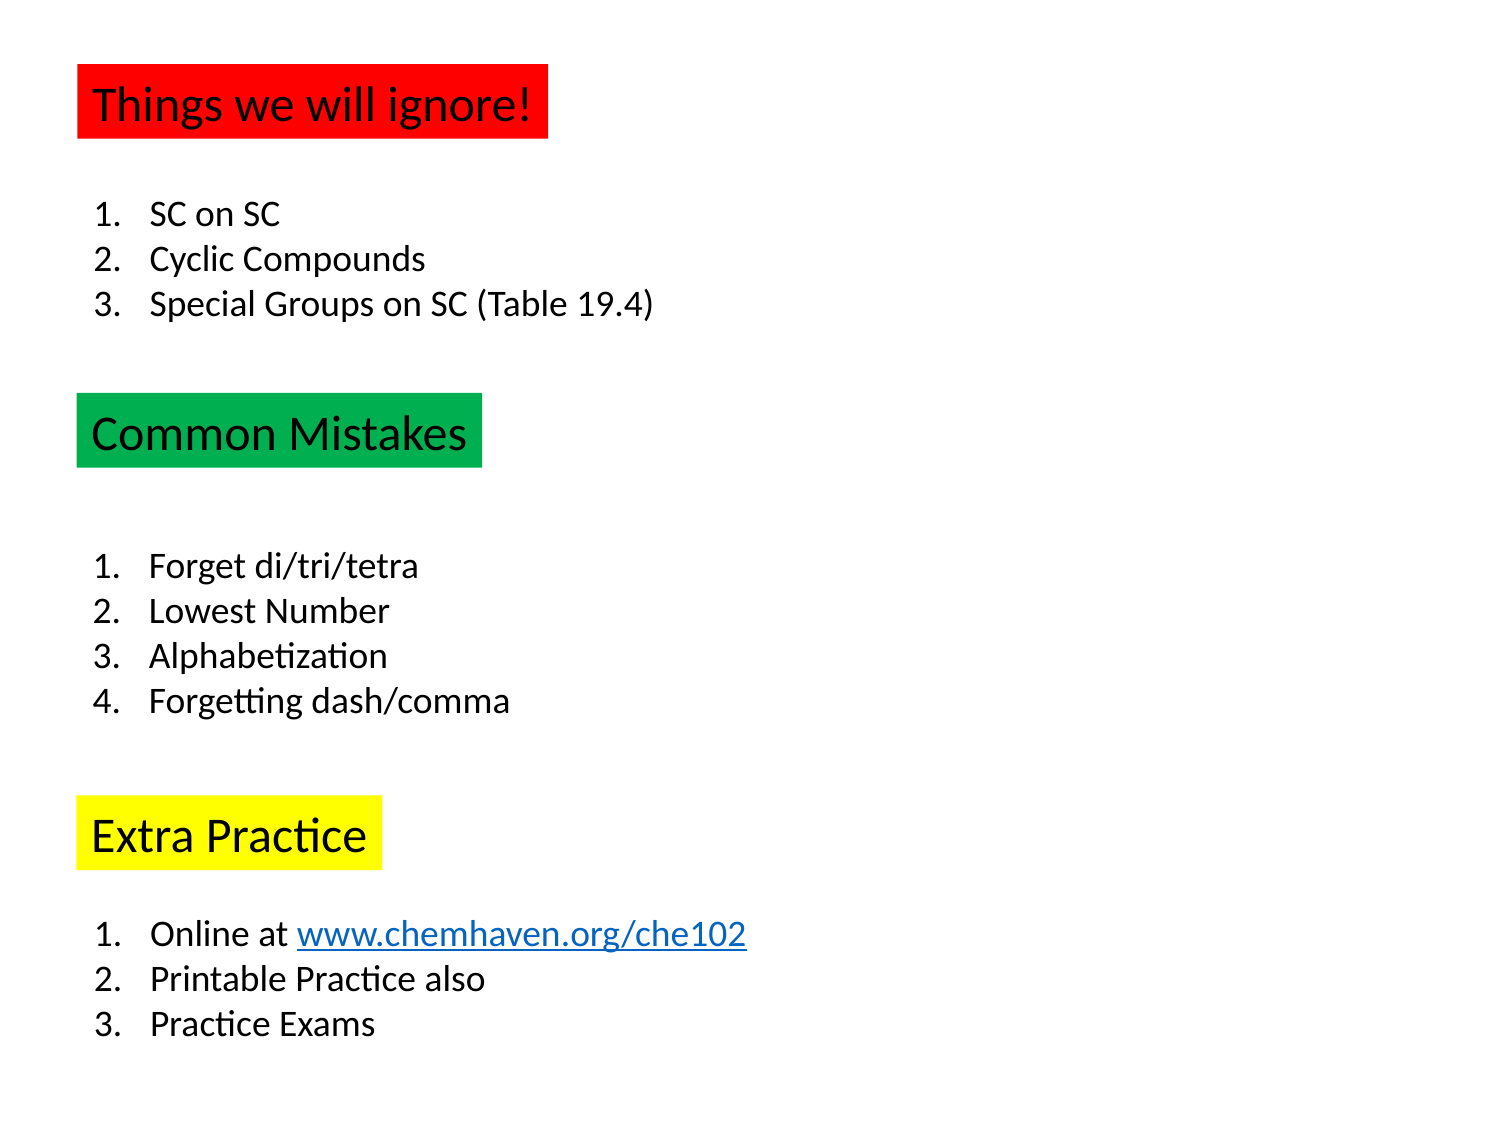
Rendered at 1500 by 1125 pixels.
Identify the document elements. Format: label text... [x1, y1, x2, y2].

text_box Online at www.chemhaven.org/che102 Printable Practice also Practice Exams [78, 901, 762, 1052]
text_box Things we will ignore! [77, 64, 549, 139]
text_box SC on SC Cyclic Compounds Special Groups on SC (Table 19.4) [78, 181, 670, 331]
text_box Common Mistakes [76, 392, 483, 468]
text_box Forget di/tri/tetra Lowest Number Alphabetization Forgetting dash/comma [77, 533, 526, 729]
text_box Extra Practice [76, 795, 383, 871]
